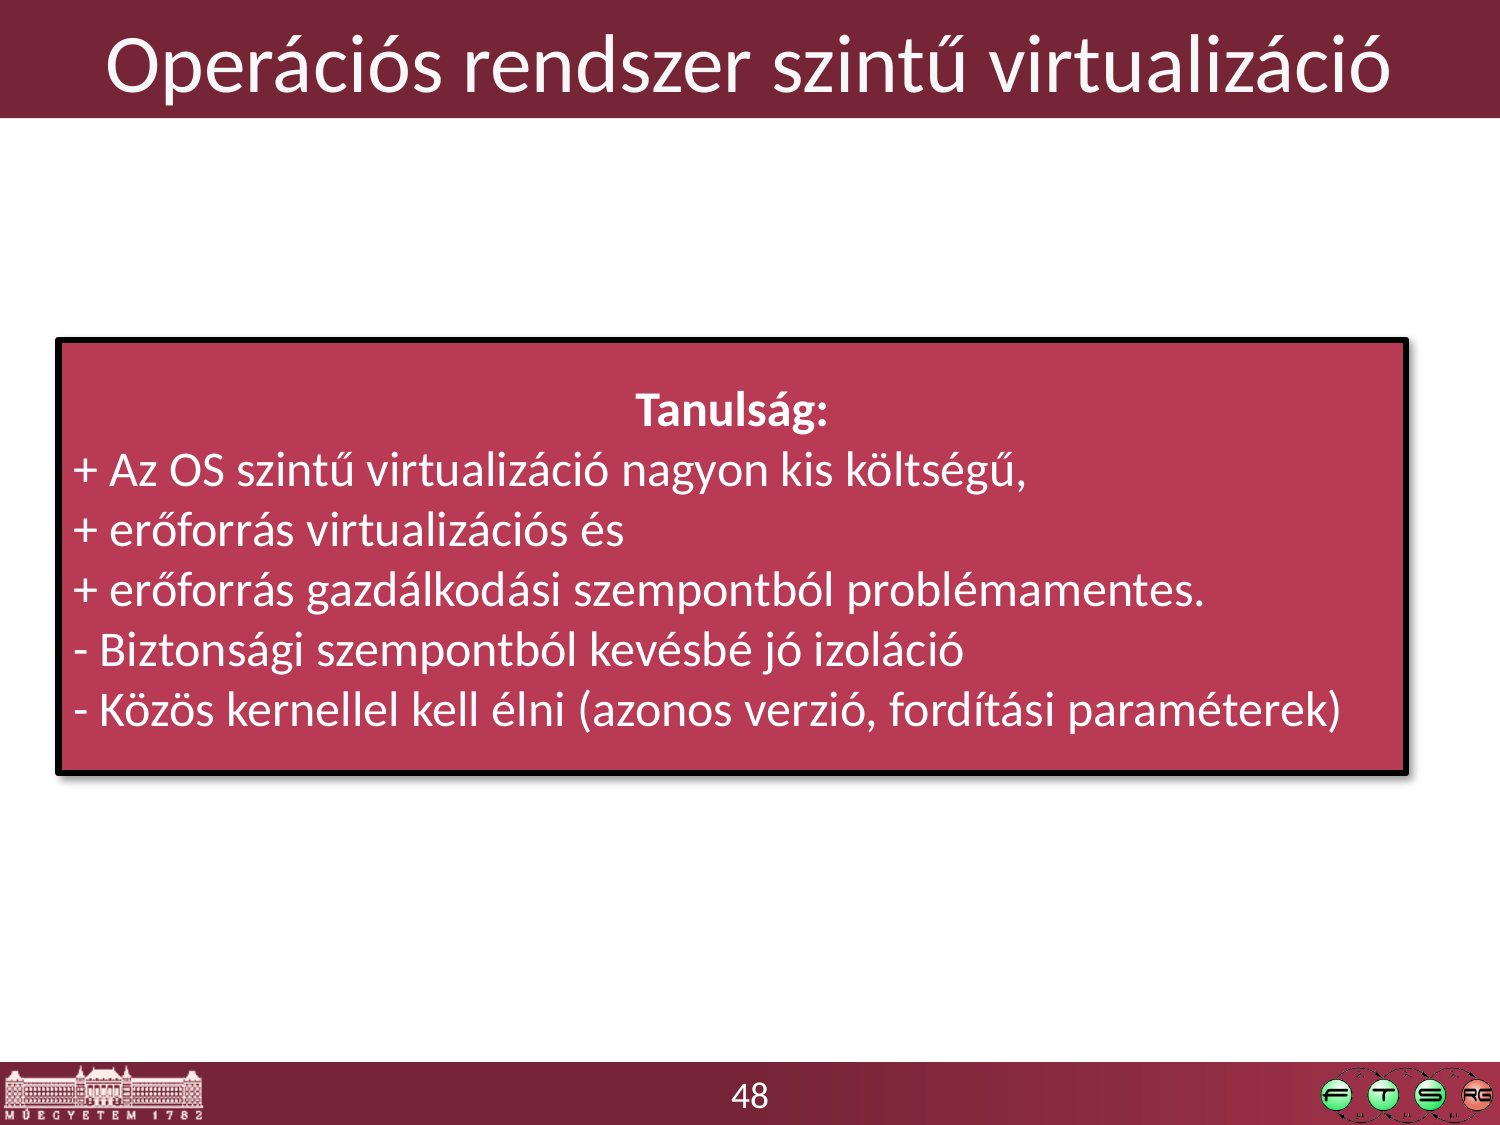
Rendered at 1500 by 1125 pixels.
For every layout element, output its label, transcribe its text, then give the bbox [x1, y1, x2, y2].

picture [0, 1064, 209, 1124]
picture [1318, 1065, 1494, 1125]
title Operációs rendszer szintű virtualizáció [0, 0, 1500, 119]
text_box Tanulság: + Az OS szintű virtualizáció nagyon kis költségű, + erőforrás virtualizációs és + erőforrás gazdálkodási szempontból problémamentes. - Biztonsági szempontból kevésbé jó izoláció - Közös kernellel kell élni (azonos verzió, fordítási paraméterek) [56, 338, 1408, 775]
